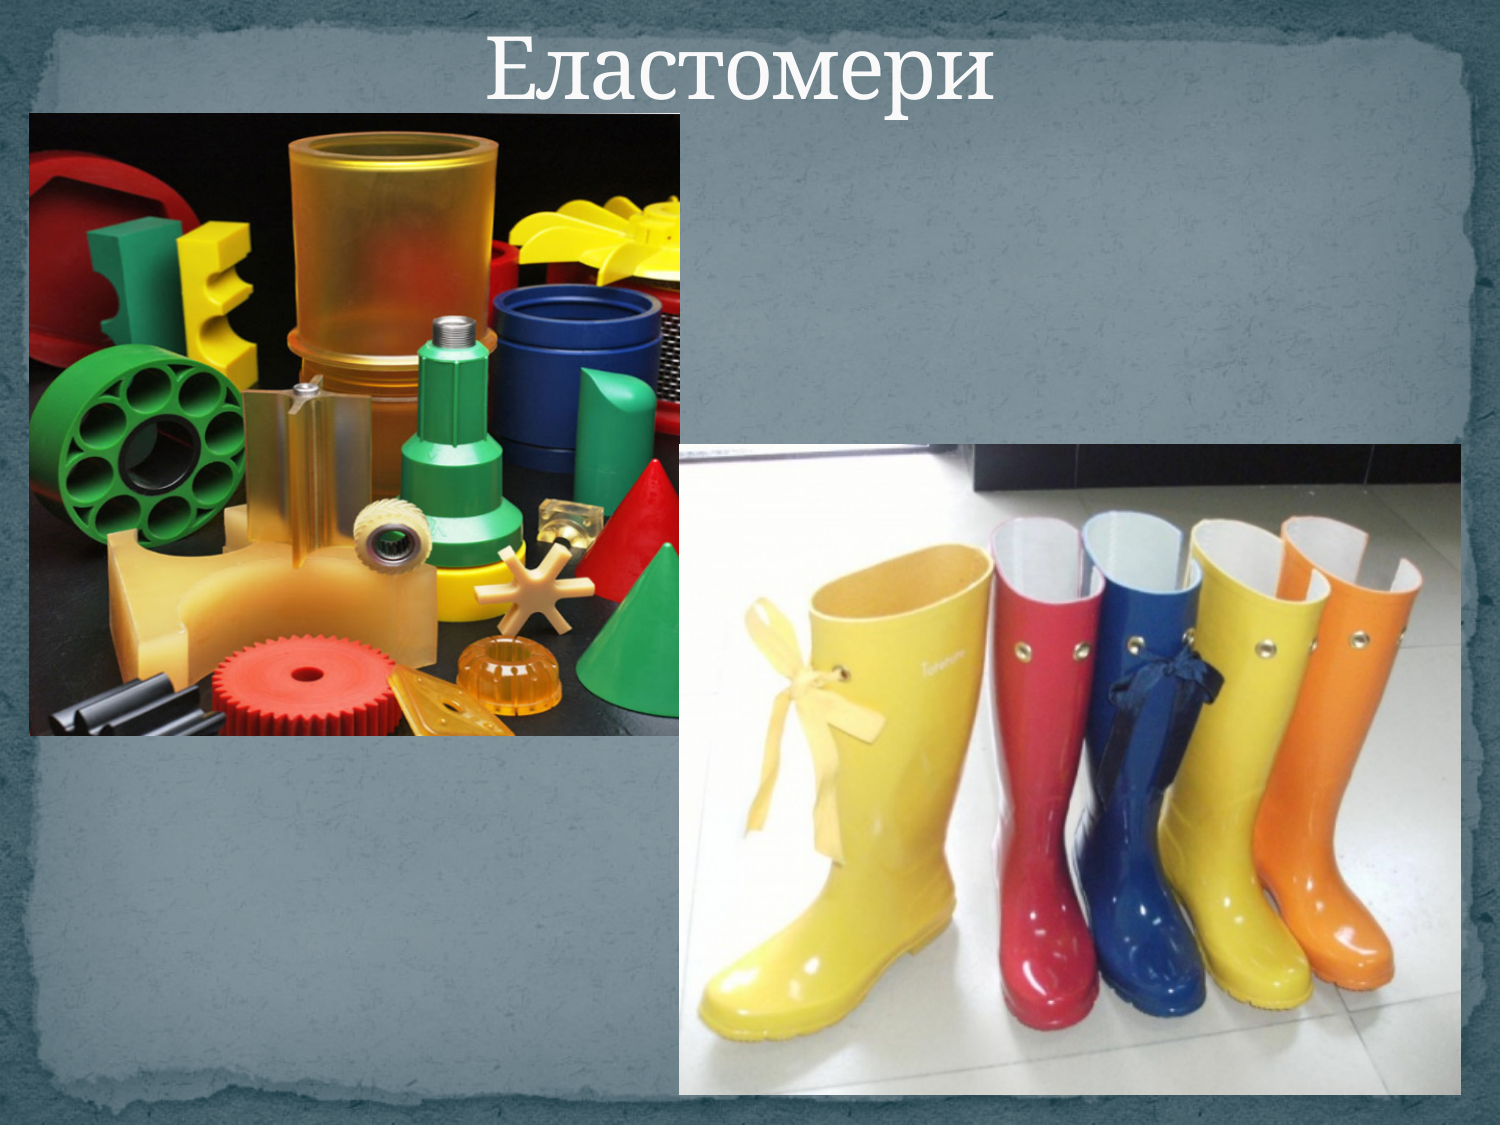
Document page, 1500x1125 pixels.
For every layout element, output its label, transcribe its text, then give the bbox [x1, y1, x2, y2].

picture [29, 113, 1461, 1095]
title Еластомери [64, 0, 1415, 125]
